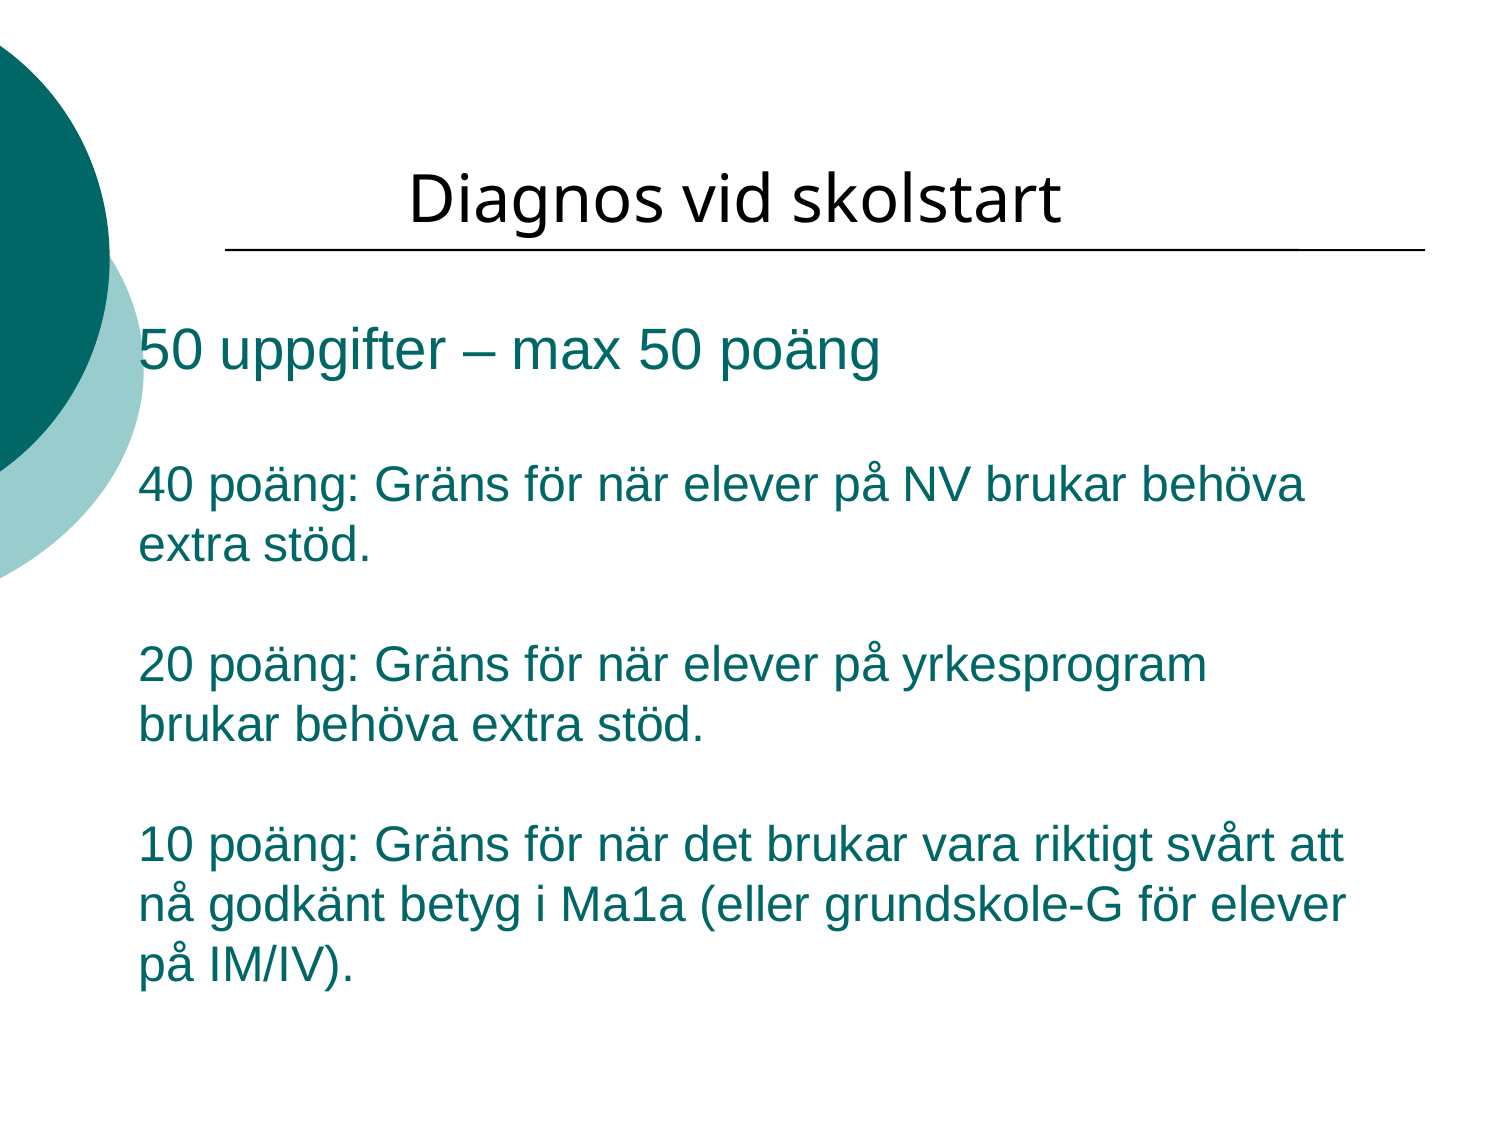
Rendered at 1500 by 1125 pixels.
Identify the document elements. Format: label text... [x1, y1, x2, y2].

title 50 uppgifter – max 50 poäng 40 poäng: Gräns för när elever på NV brukar behöva extra stöd. 20 poäng: Gräns för när elever på yrkesprogram brukar behöva extra stöd. 10 poäng: Gräns för när det brukar vara riktigt svårt att nå godkänt betyg i Ma1a (eller grundskole-G för elever på IM/IV). [123, 302, 1365, 1000]
text_box Diagnos vid skolstart [336, 148, 1152, 244]
